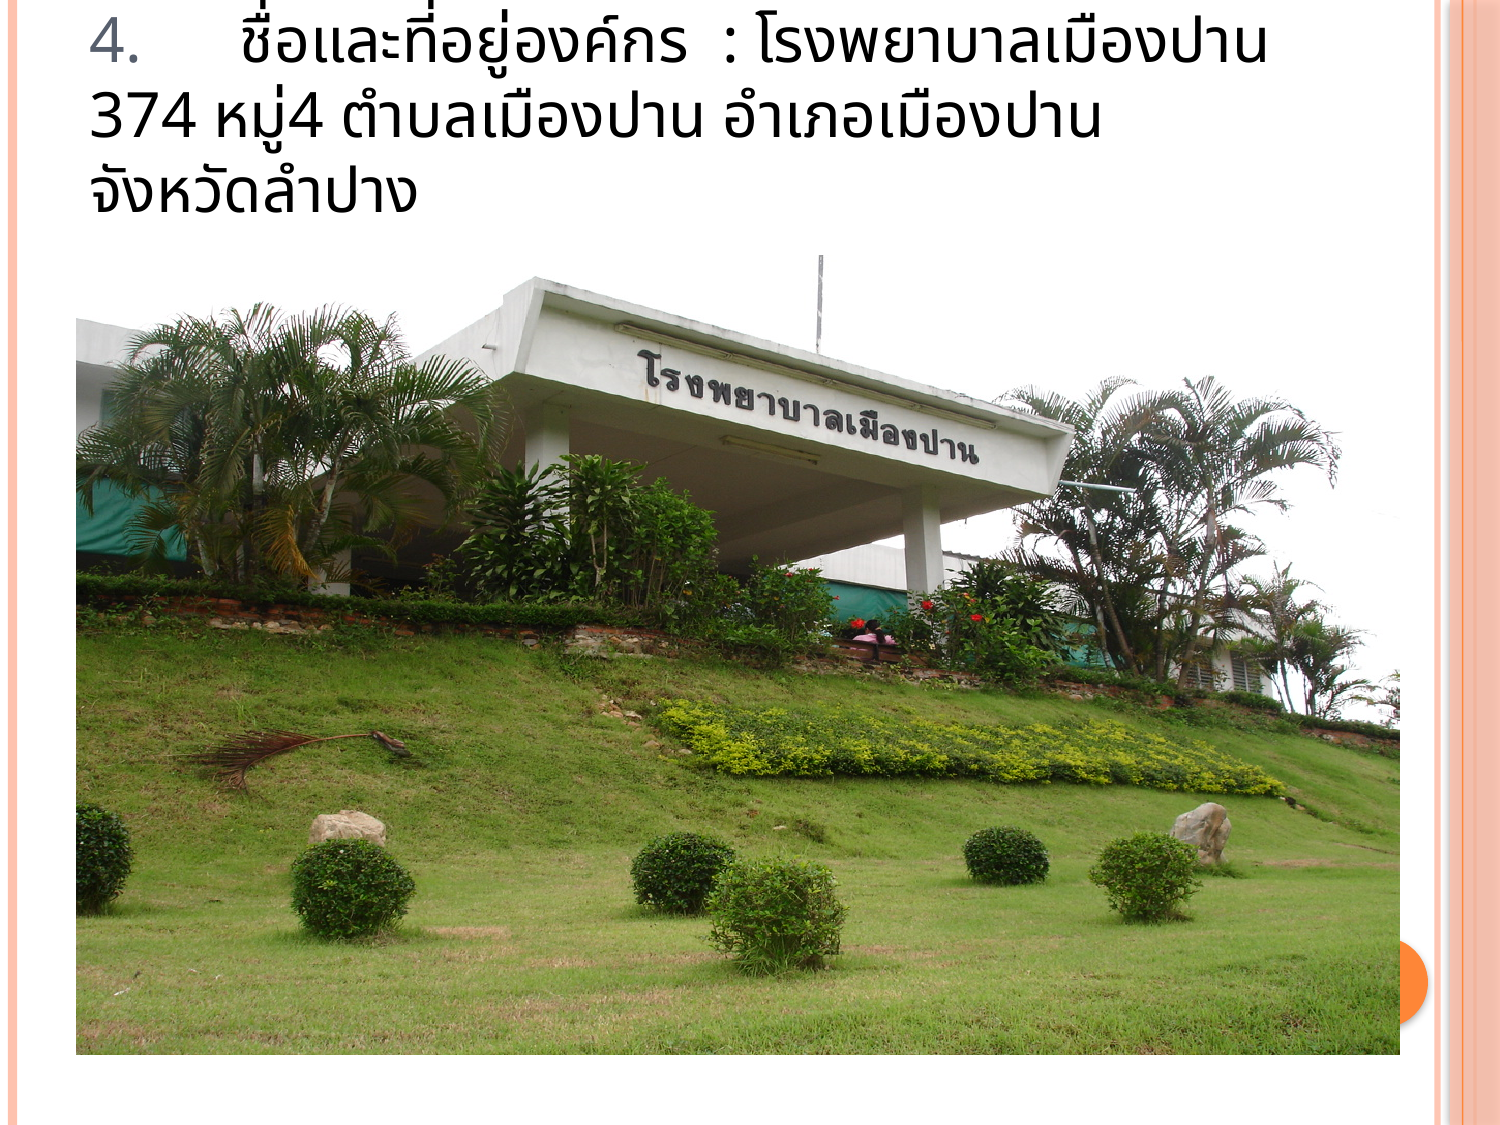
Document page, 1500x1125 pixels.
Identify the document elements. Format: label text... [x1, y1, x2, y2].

title 4. ชื่อและที่อยู่องค์กร : โรงพยาบาลเมืองปาน 374 หมู่4 ตำบลเมืองปาน อำเภอเมืองปาน จังหวัดลำปาง [75, 45, 1300, 233]
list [76, 254, 1401, 1056]
